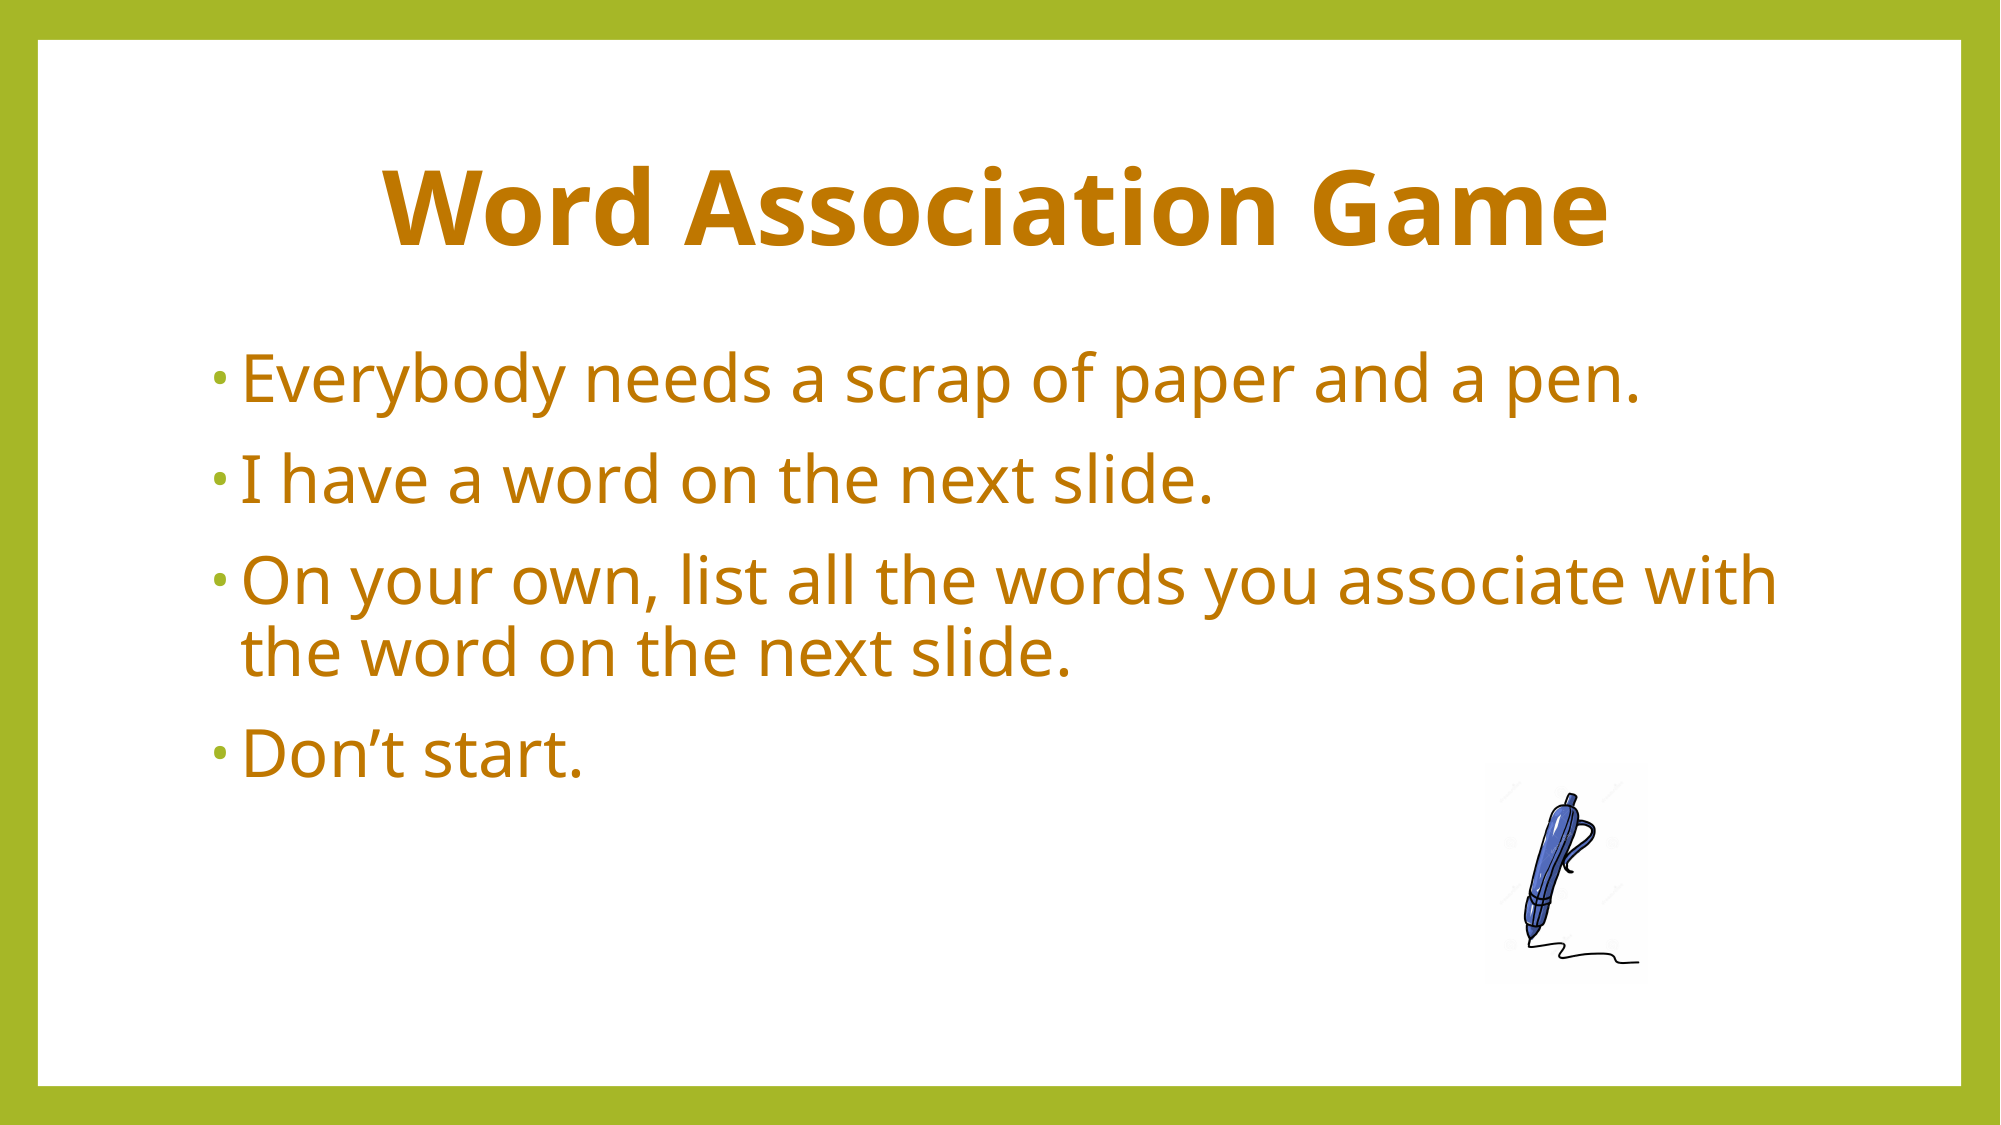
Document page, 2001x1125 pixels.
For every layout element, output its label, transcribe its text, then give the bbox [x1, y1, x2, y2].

list Everybody needs a scrap of paper and a pen. I have a word on the next slide. On your own, list all the words you associate with the word on the next slide. Don’t start. [187, 337, 1808, 1000]
picture [1485, 762, 1648, 984]
title Word Association Game [187, 99, 1808, 323]
